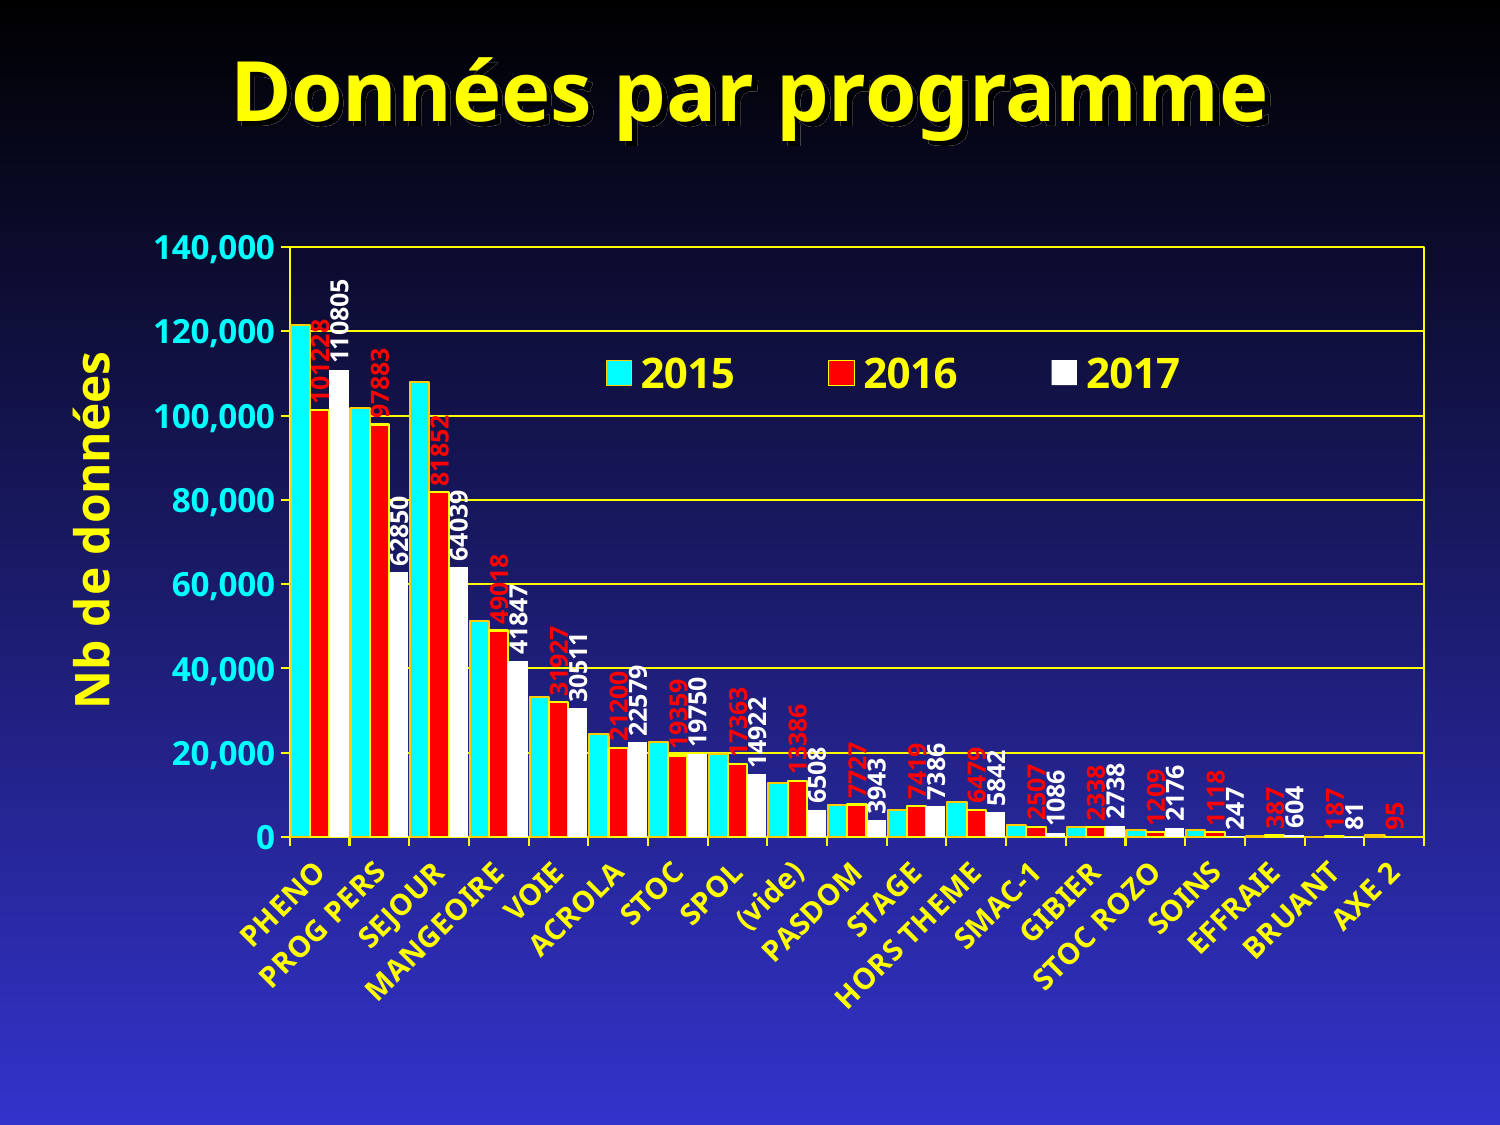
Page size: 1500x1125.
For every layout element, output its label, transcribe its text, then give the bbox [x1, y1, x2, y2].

chart [43, 174, 1486, 1093]
title Données par programme [111, 30, 1388, 173]
